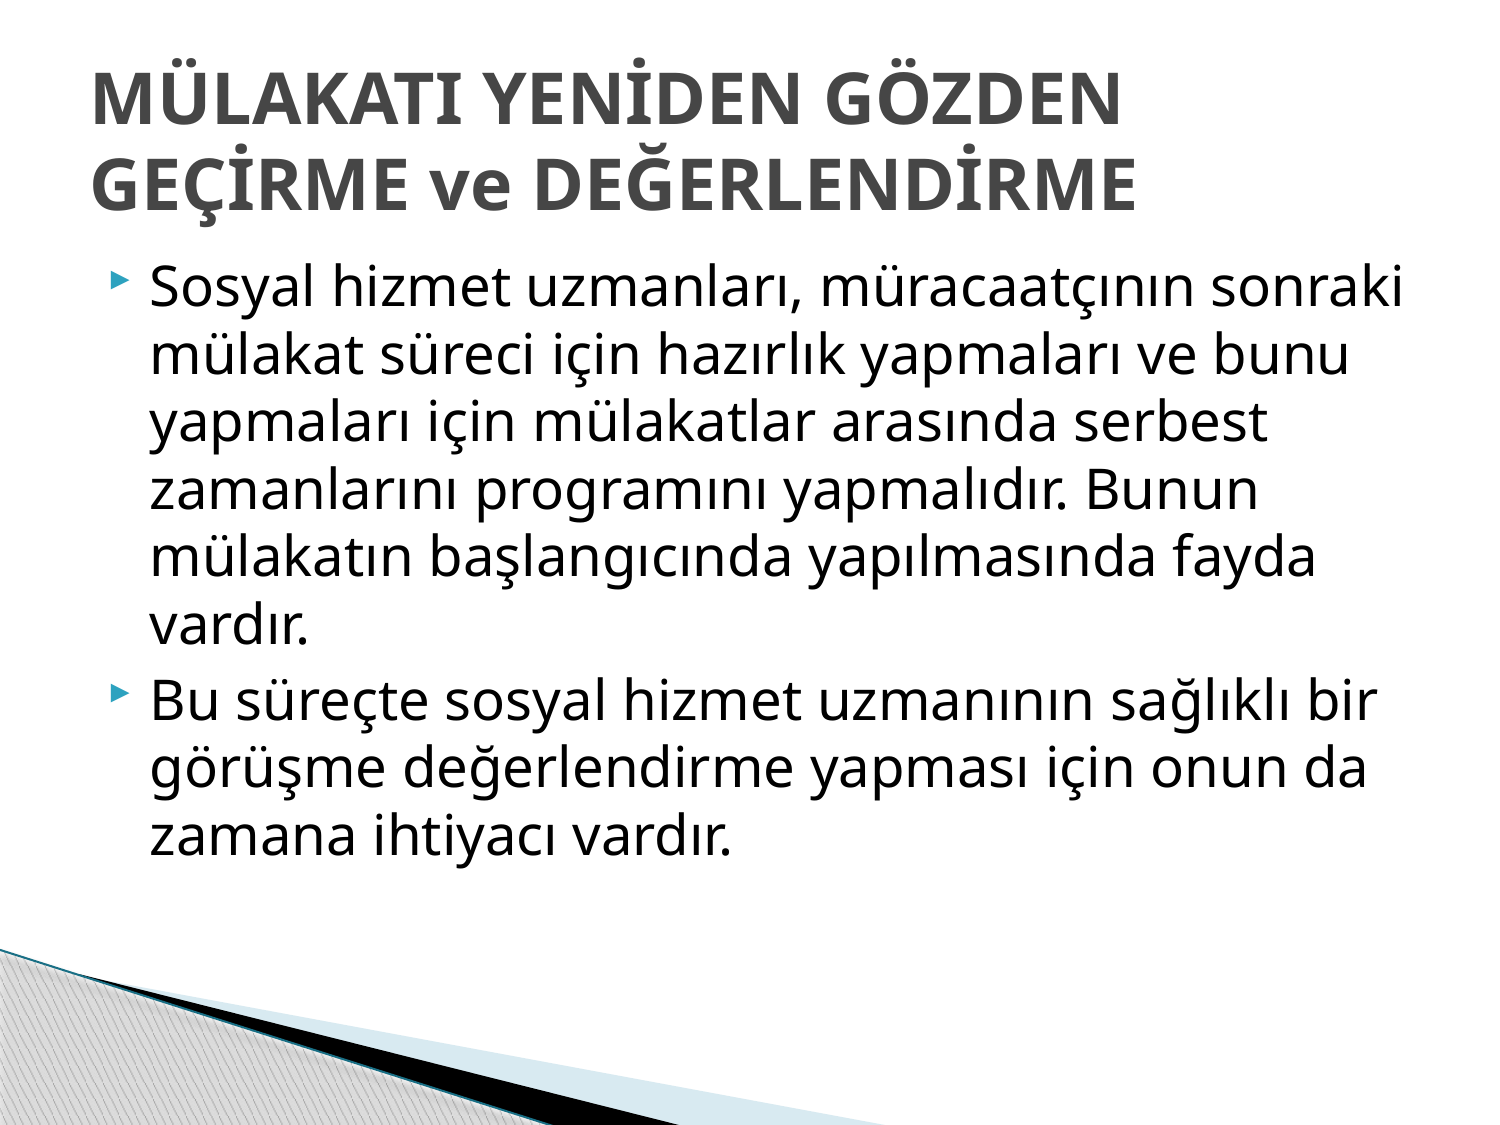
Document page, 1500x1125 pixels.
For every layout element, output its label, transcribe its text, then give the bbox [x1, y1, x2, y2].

list Sosyal hizmet uzmanları, müracaatçının sonraki mülakat süreci için hazırlık yapmaları ve bunu yapmaları için mülakatlar arasında serbest zamanlarını programını yapmalıdır. Bunun mülakatın başlangıcında yapılmasında fayda vardır. Bu süreçte sosyal hizmet uzmanının sağlıklı bir görüşme değerlendirme yapması için onun da zamana ihtiyacı vardır. [75, 243, 1425, 1083]
title MÜLAKATI YENİDEN GÖZDEN GEÇİRME ve DEĞERLENDİRME [75, 45, 1425, 233]
